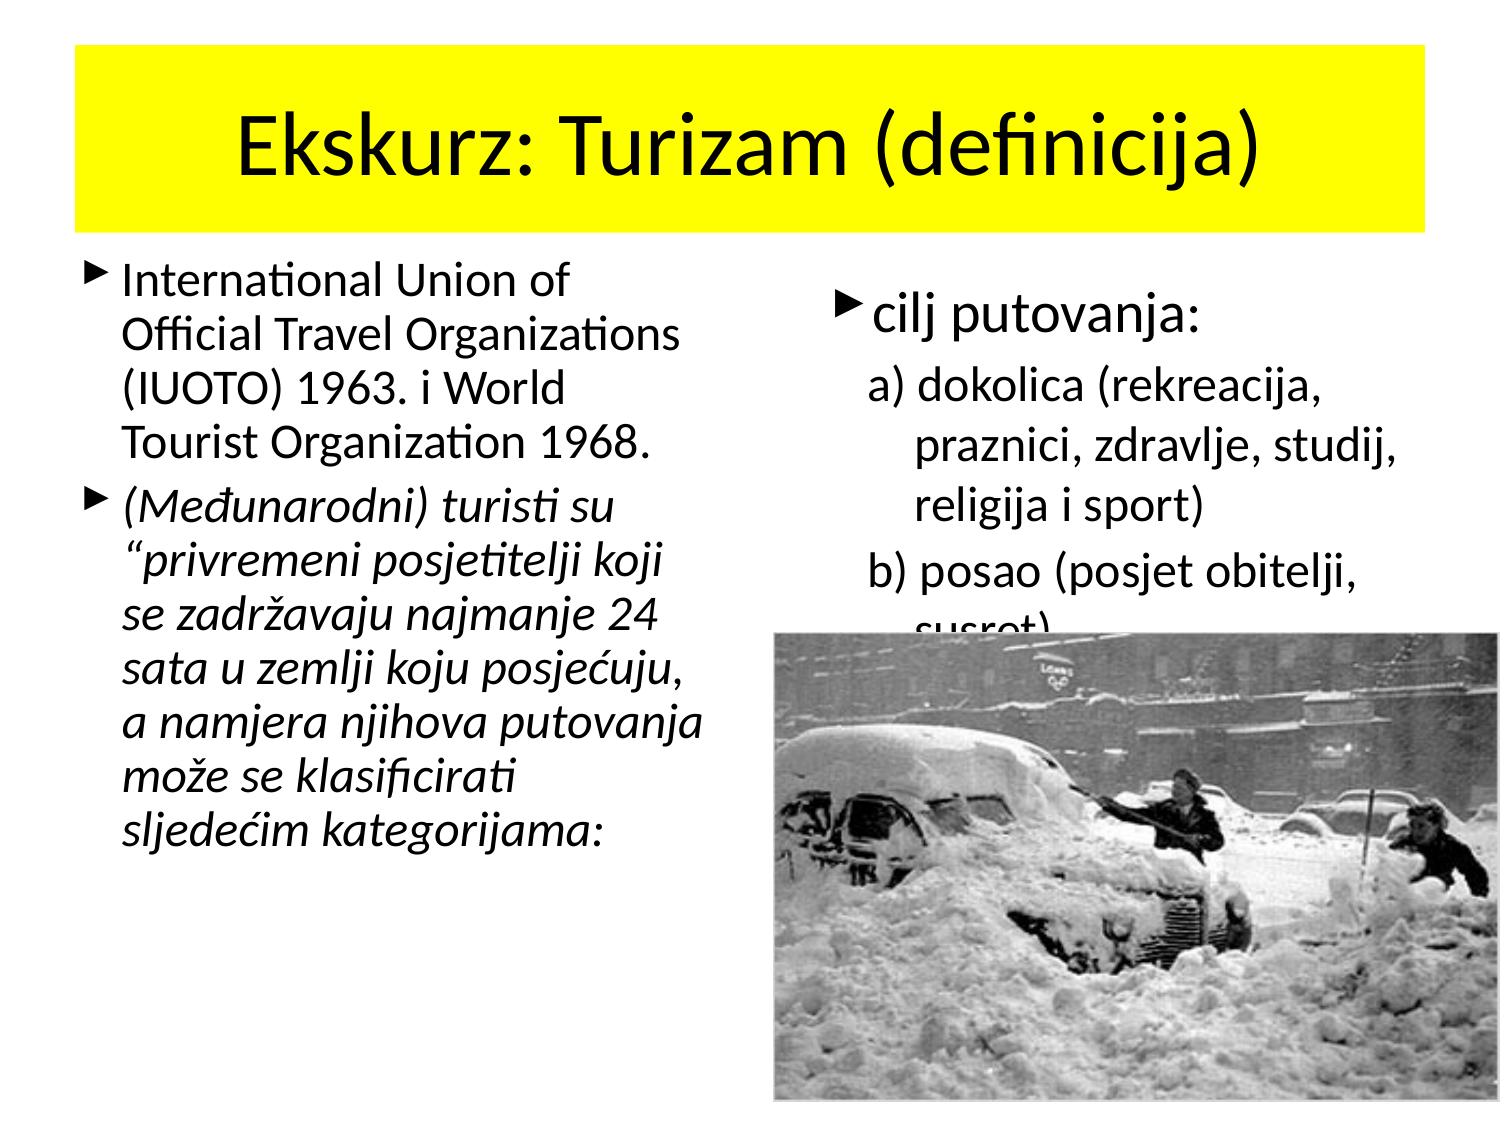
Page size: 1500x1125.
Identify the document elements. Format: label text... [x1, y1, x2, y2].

list cilj putovanja: a) dokolica (rekreacija, praznici, zdravlje, studij, religija i sport) b) posao (posjet obitelji, susret) [797, 267, 1460, 631]
picture [773, 632, 1500, 1102]
list International Union of Official Travel Organizations (IUOTO) 1963. i World Tourist Organization 1968. (Međunarodni) turisti su “privremeni posjetitelji koji se zadržavaju najmanje 24 sata u zemlji koju posjećuju, a namjera njihova putovanja može se klasificirati sljedećim kategorijama: [46, 246, 721, 875]
title Ekskurz: Turizam (definicija) [75, 45, 1425, 233]
